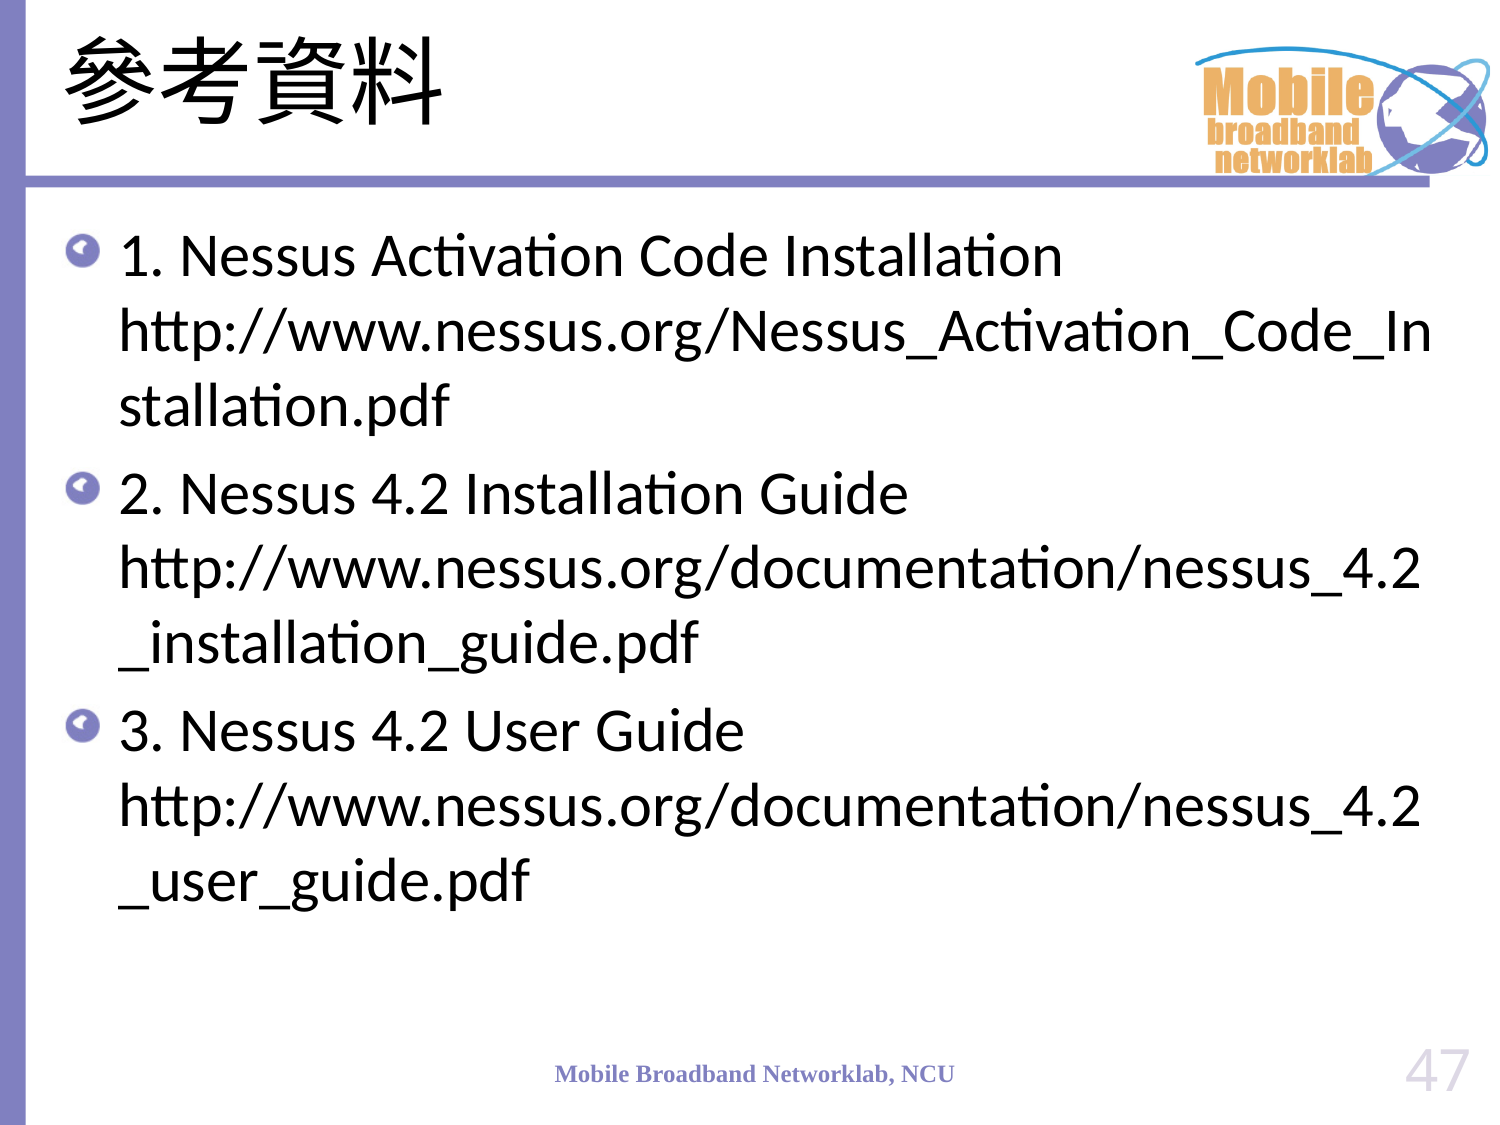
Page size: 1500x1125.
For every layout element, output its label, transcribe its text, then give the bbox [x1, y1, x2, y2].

list 1. Nessus Activation Code Installation http://www.nessus.org/Nessus_Activation_Code_Installation.pdf 2. Nessus 4.2 Installation Guide http://www.nessus.org/documentation/nessus_4.2_installation_guide.pdf 3. Nessus 4.2 User Guide http://www.nessus.org/documentation/nessus_4.2_user_guide.pdf [46, 206, 1467, 950]
picture [61, 704, 106, 749]
picture [61, 467, 106, 511]
picture [61, 229, 106, 274]
picture [1456, 46, 1491, 176]
slide_number 47 [1136, 1042, 1487, 1103]
title 參考資料 [46, 21, 1456, 177]
